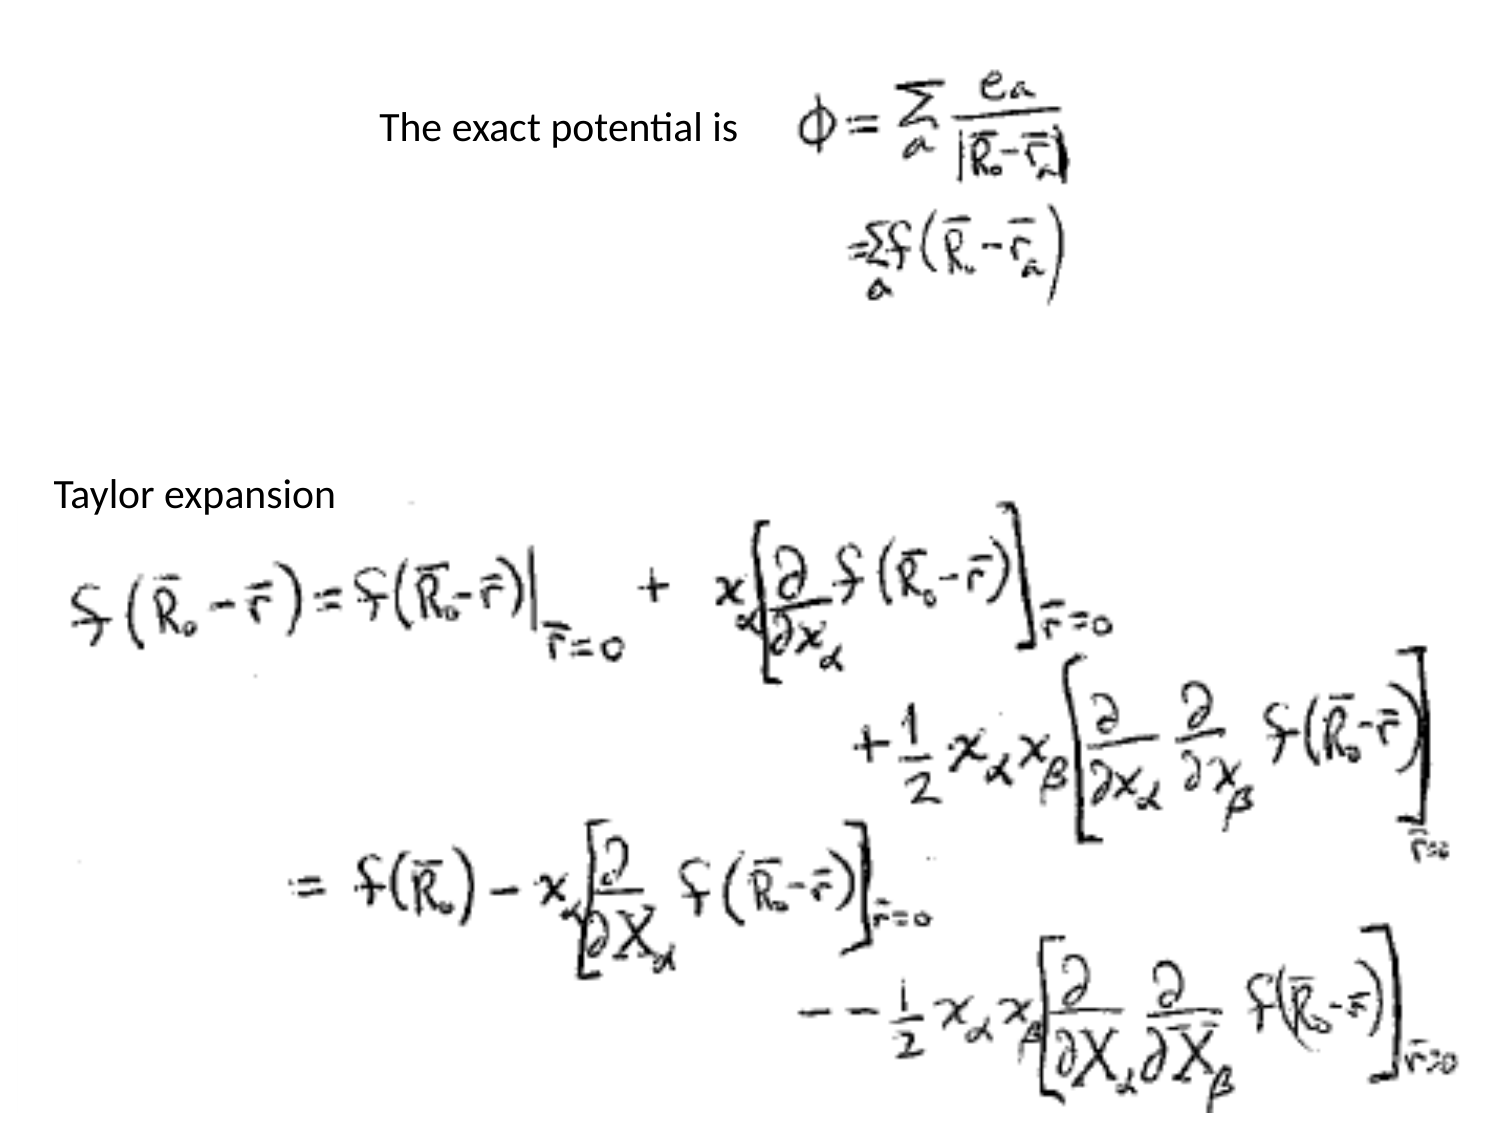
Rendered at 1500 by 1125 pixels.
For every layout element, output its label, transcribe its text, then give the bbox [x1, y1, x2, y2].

picture [787, 62, 1088, 319]
text_box The exact potential is [364, 92, 763, 157]
picture [16, 499, 1476, 1113]
text_box Taylor expansion [38, 459, 352, 498]
